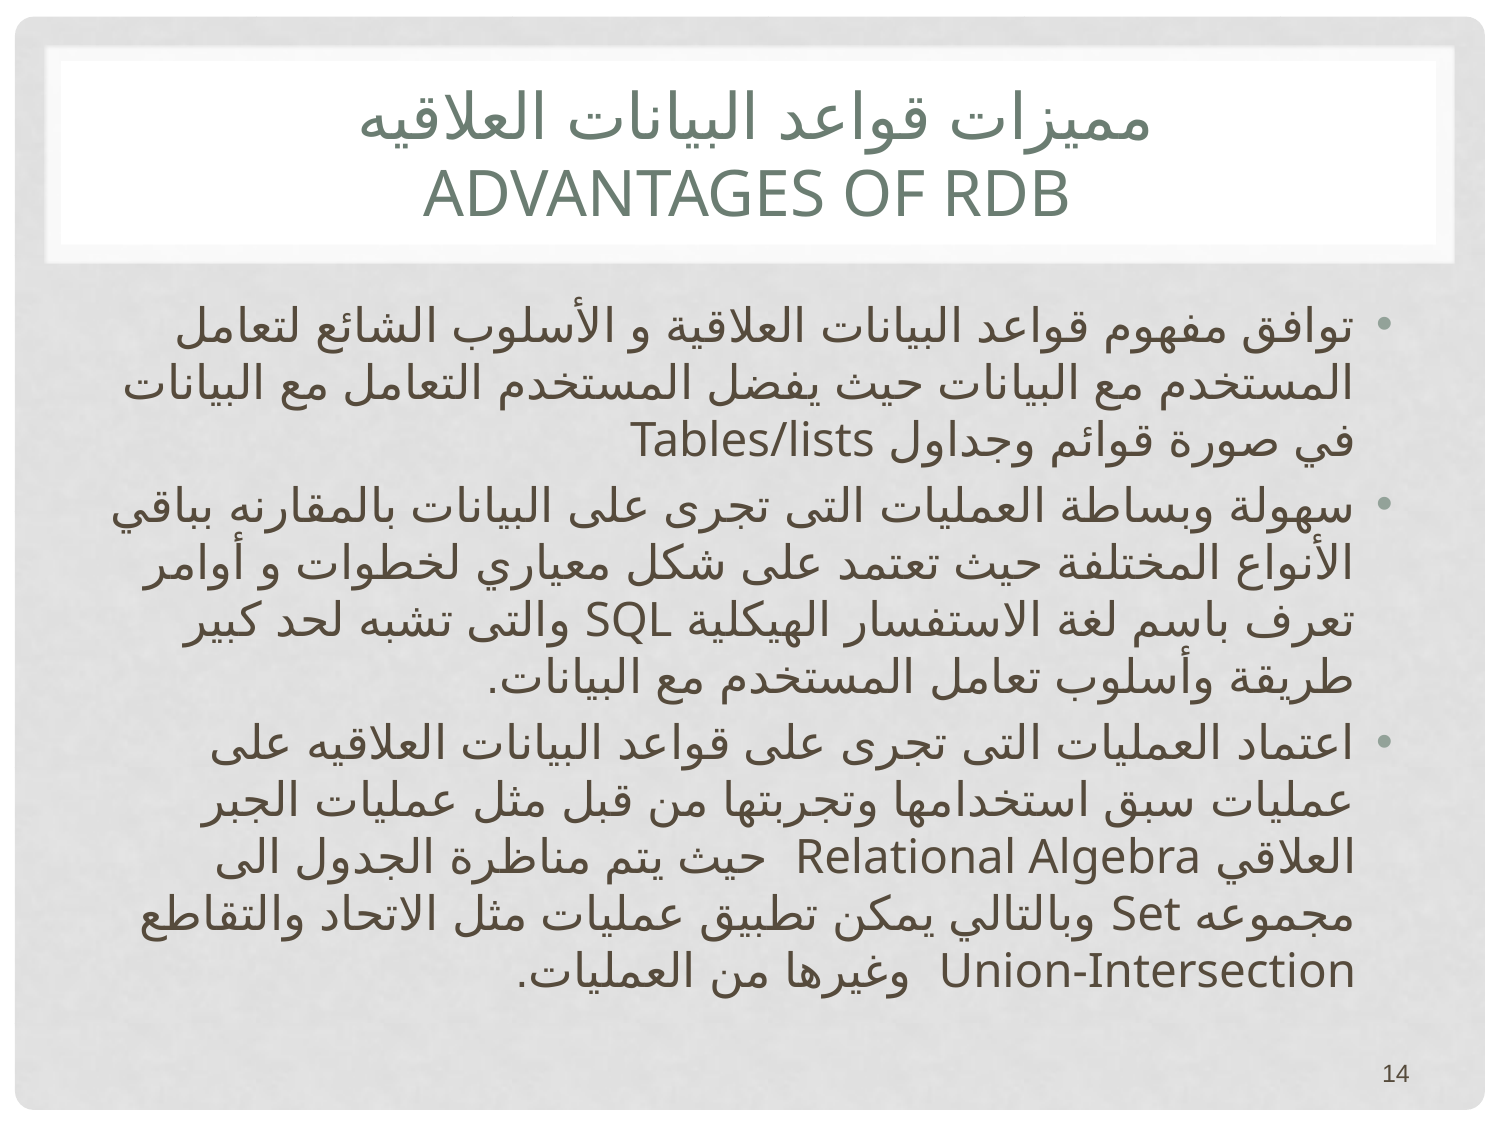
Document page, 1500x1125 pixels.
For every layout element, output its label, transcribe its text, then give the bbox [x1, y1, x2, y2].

title مميزات قواعد البيانات العلاقيه Advantages of RDB [69, 66, 1425, 238]
slide_number 14 [1074, 1042, 1425, 1103]
list توافق مفهوم قواعد البيانات العلاقية و الأسلوب الشائع لتعامل المستخدم مع البيانات حيث يفضل المستخدم التعامل مع البيانات في صورة قوائم وجداول Tables/lists سهولة وبساطة العمليات التى تجرى على البيانات بالمقارنه بباقي الأنواع المختلفة حيث تعتمد على شكل معياري لخطوات و أوامر تعرف باسم لغة الاستفسار الهيكلية SQL والتى تشبه لحد كبير طريقة وأسلوب تعامل المستخدم مع البيانات. اعتماد العمليات التى تجرى على قواعد البيانات العلاقيه على عمليات سبق استخدامها وتجربتها من قبل مثل عمليات الجبر العلاقي Relational Algebra حيث يتم مناظرة الجدول الى مجموعه Set وبالتالي يمكن تطبيق عمليات مثل الاتحاد والتقاطع Union-Intersection وغيرها من العمليات. [75, 287, 1425, 1005]
